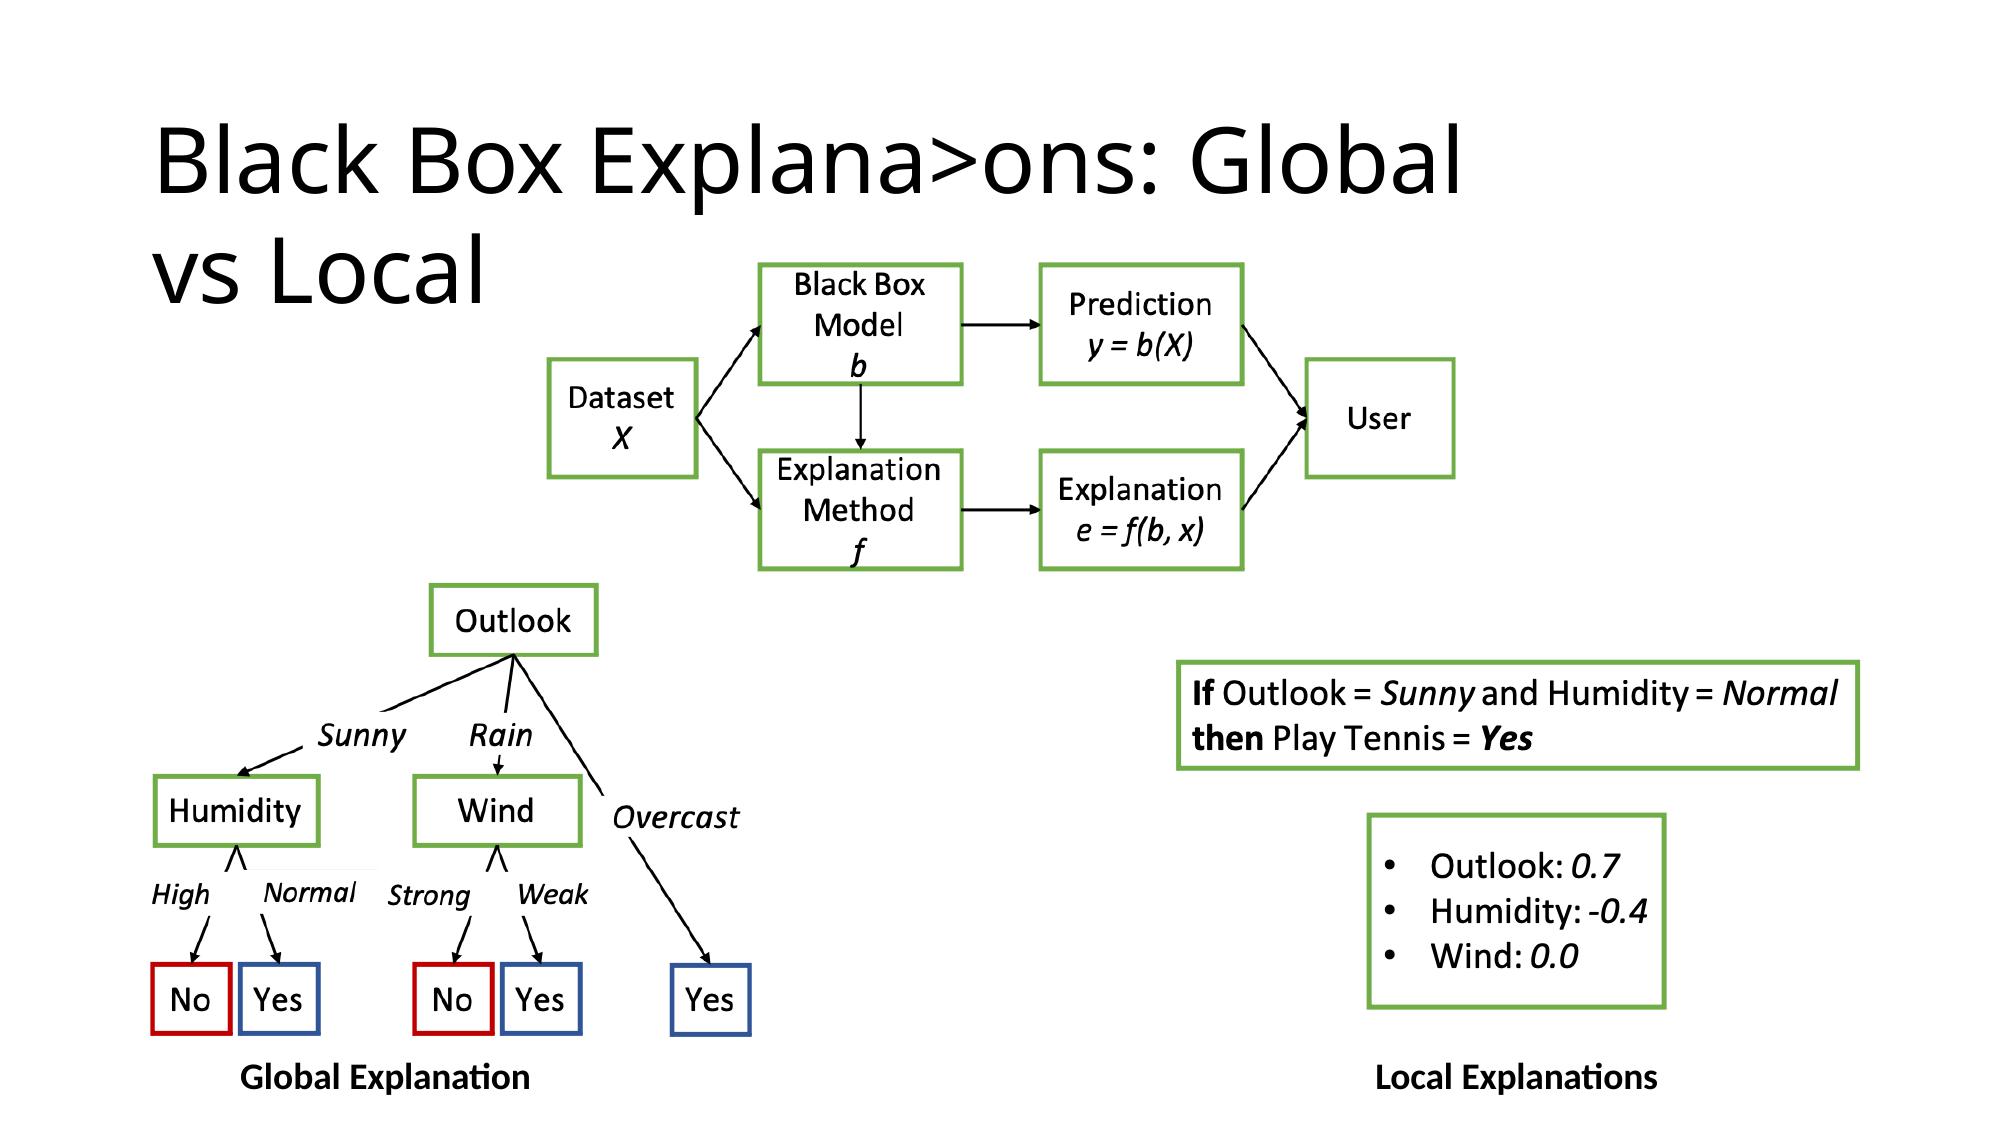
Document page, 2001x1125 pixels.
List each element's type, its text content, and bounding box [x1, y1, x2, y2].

text_box [544, 250, 1456, 592]
text_box Global Explanation [238, 1049, 536, 1097]
text_box [1168, 655, 1863, 783]
title Black Box Explana>ons: Global vs Local [150, 100, 1574, 323]
text_box [121, 581, 762, 1042]
text_box [1360, 811, 1671, 1012]
text_box Local Explanations [1373, 1049, 1664, 1097]
